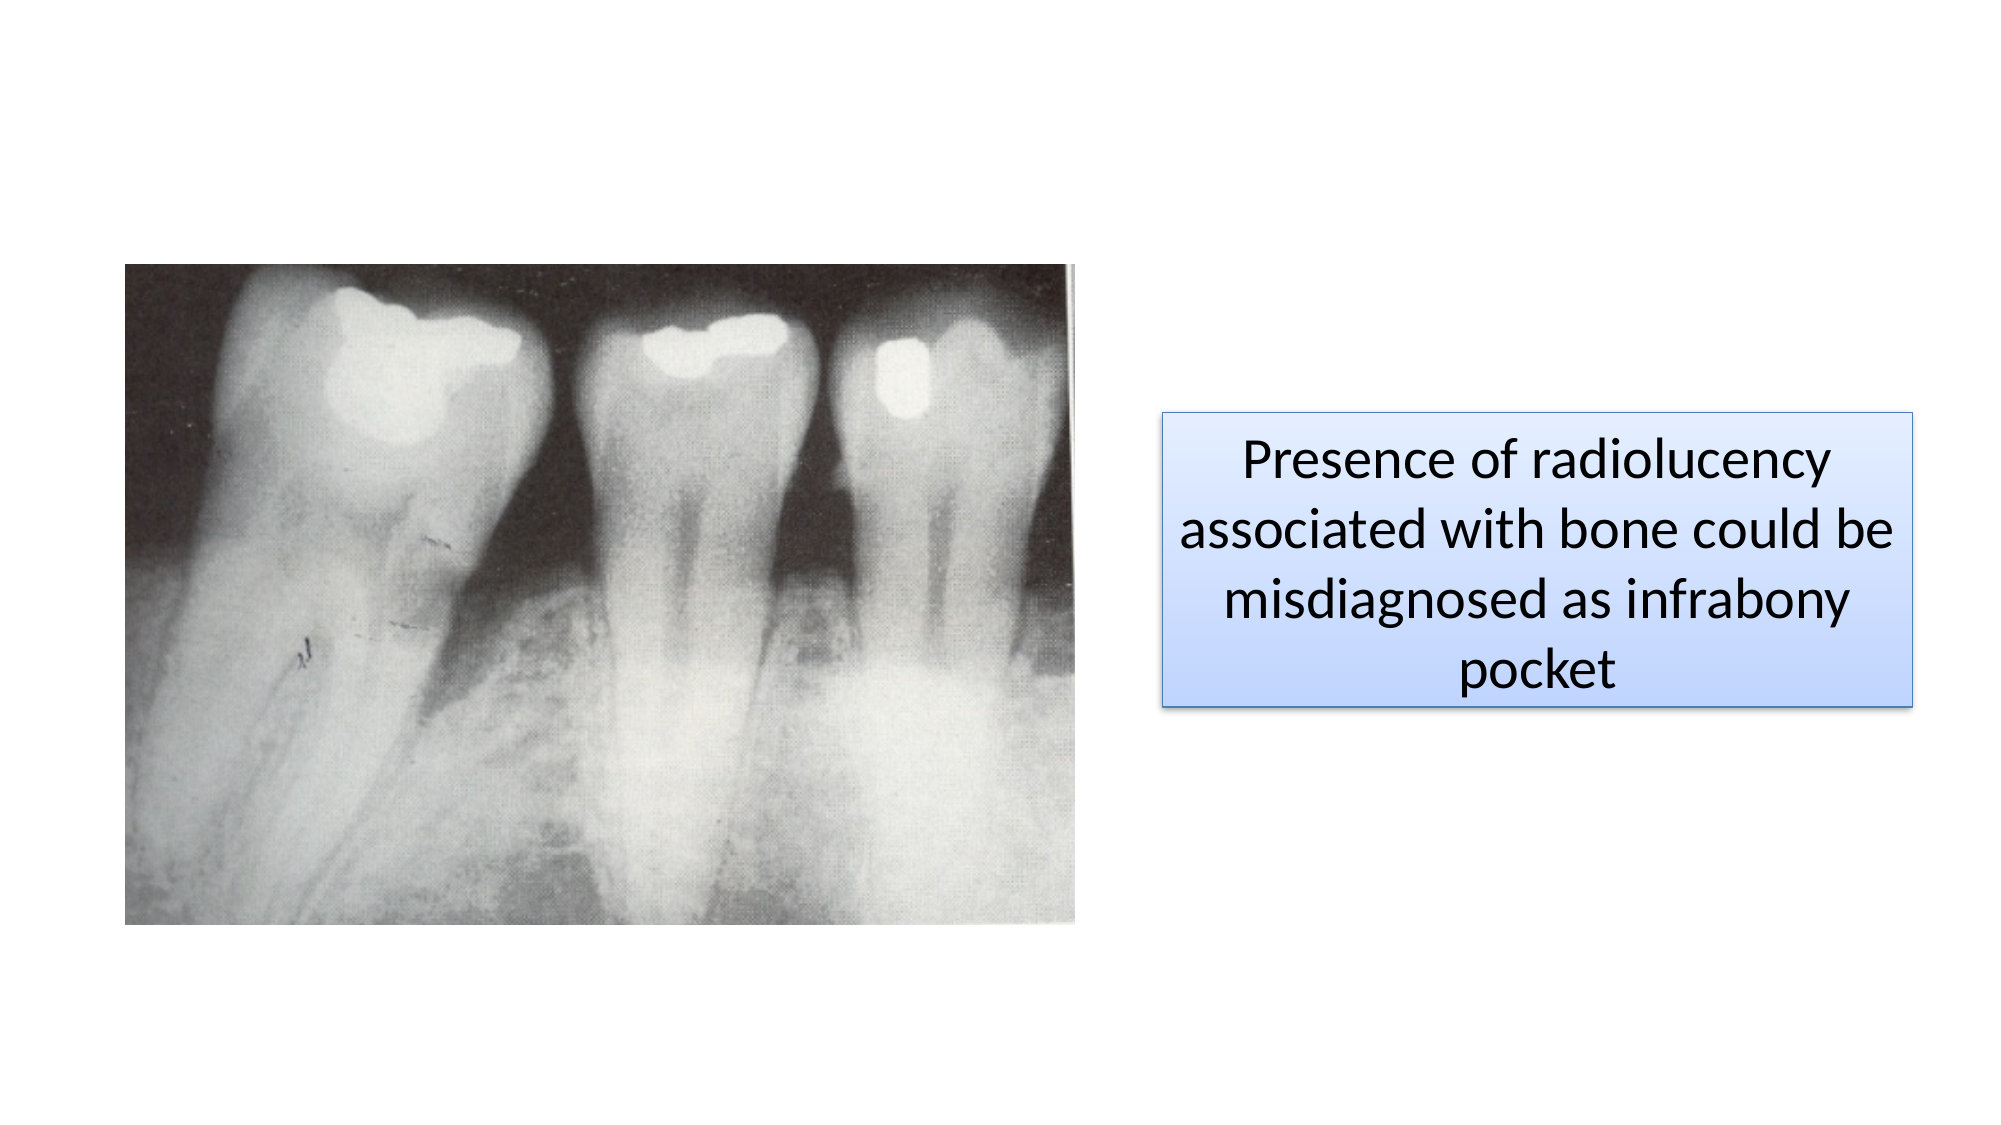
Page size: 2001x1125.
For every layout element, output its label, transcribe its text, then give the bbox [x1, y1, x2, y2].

picture [124, 264, 1076, 925]
text_box Presence of radiolucency associated with bone could be misdiagnosed as infrabony pocket [1162, 412, 1913, 708]
